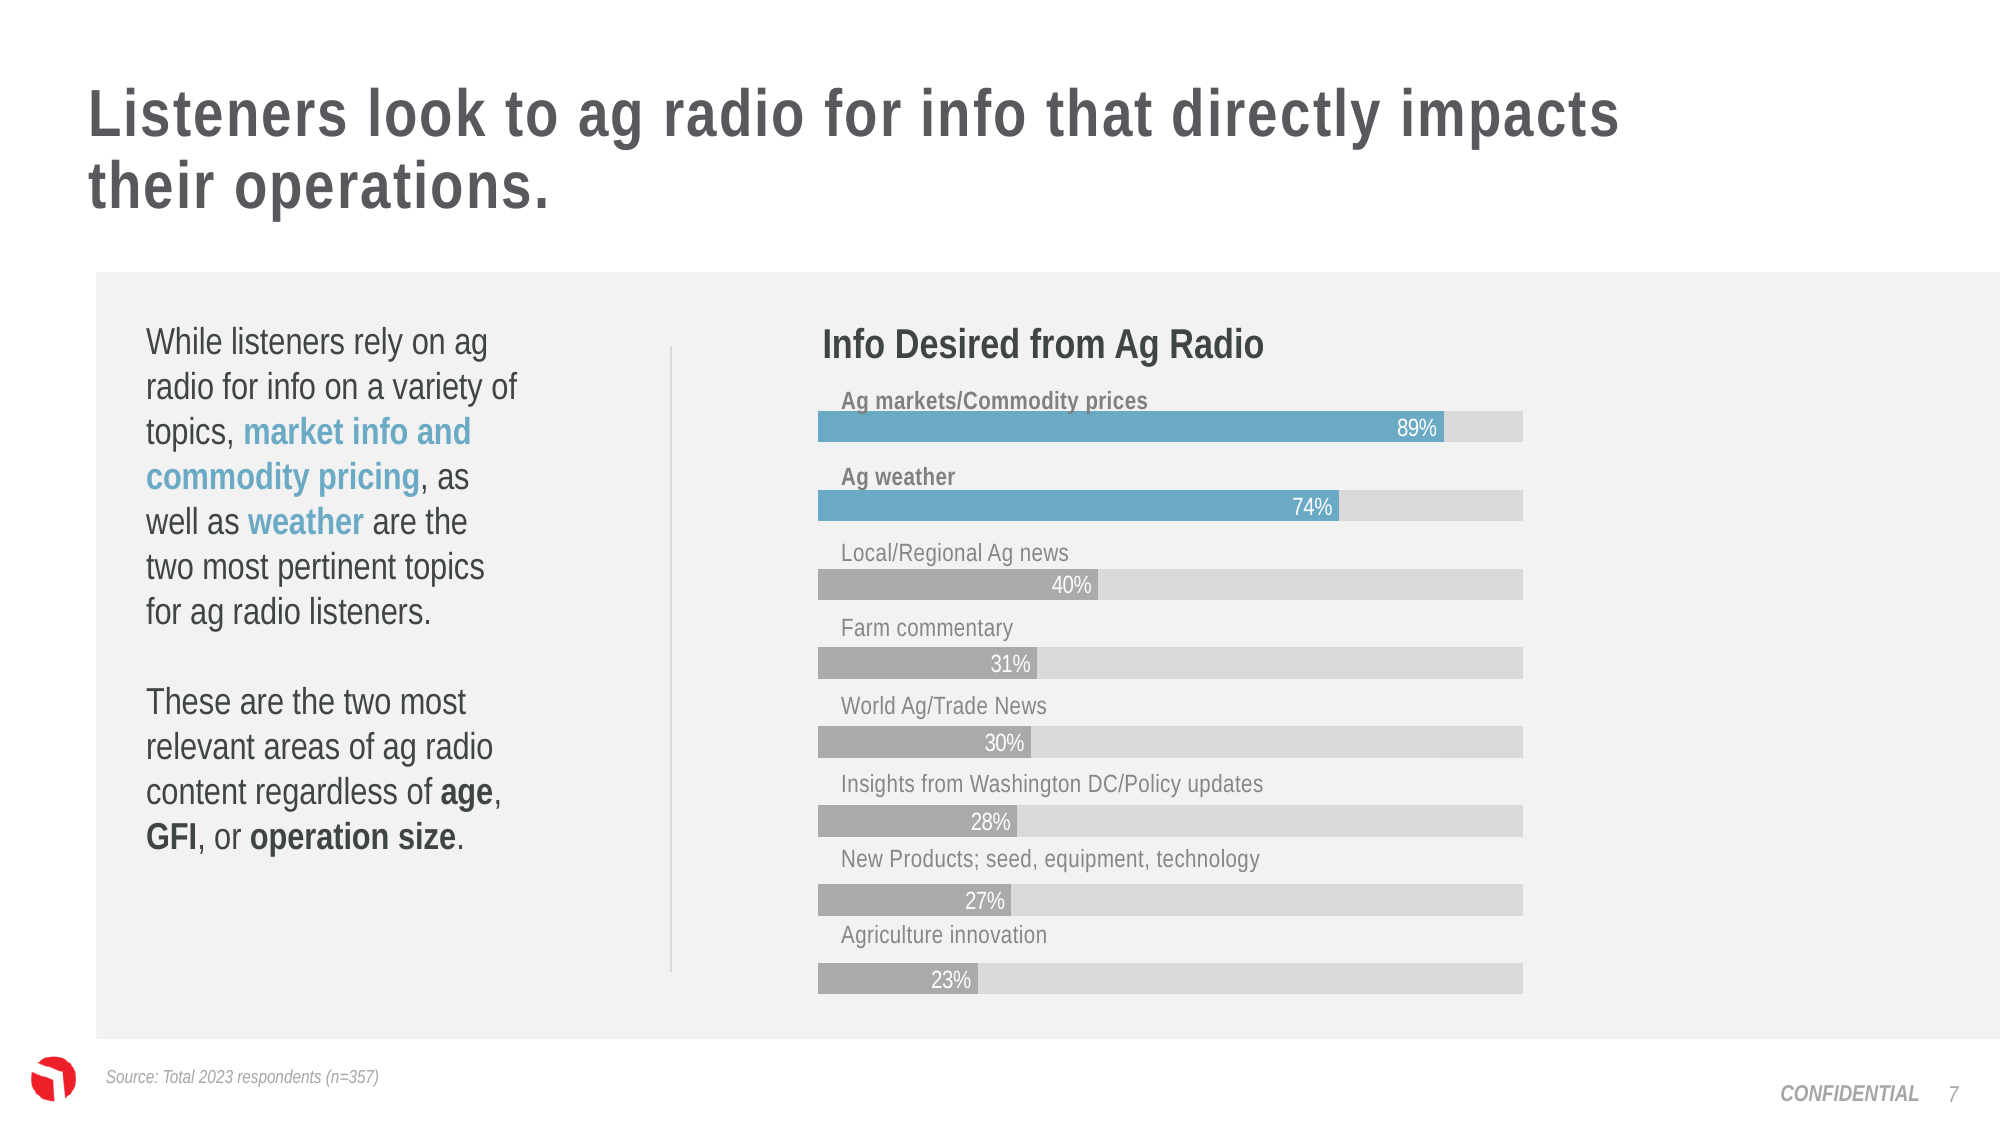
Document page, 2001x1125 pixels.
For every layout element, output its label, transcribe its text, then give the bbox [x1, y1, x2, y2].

picture [27, 1048, 80, 1109]
text_box Info Desired from Ag Radio [807, 309, 1572, 375]
text_box [665, 530, 803, 1002]
title Listeners look to ag radio for info that directly impacts their operations. [73, 71, 1748, 212]
text_box [96, 272, 2000, 1040]
chart [803, 374, 1538, 1032]
text_box Source: Total 2023 respondents (n=357) [90, 1057, 1373, 1095]
text_box While listeners rely on ag radio for info on a variety of topics, market info and commodity pricing, as well as weather are the two most pertinent topics for ag radio listeners. These are the two most relevant areas of ag radio content regardless of age, GFI, or operation size. [131, 309, 535, 955]
slide_number 7 [1922, 1062, 1984, 1123]
